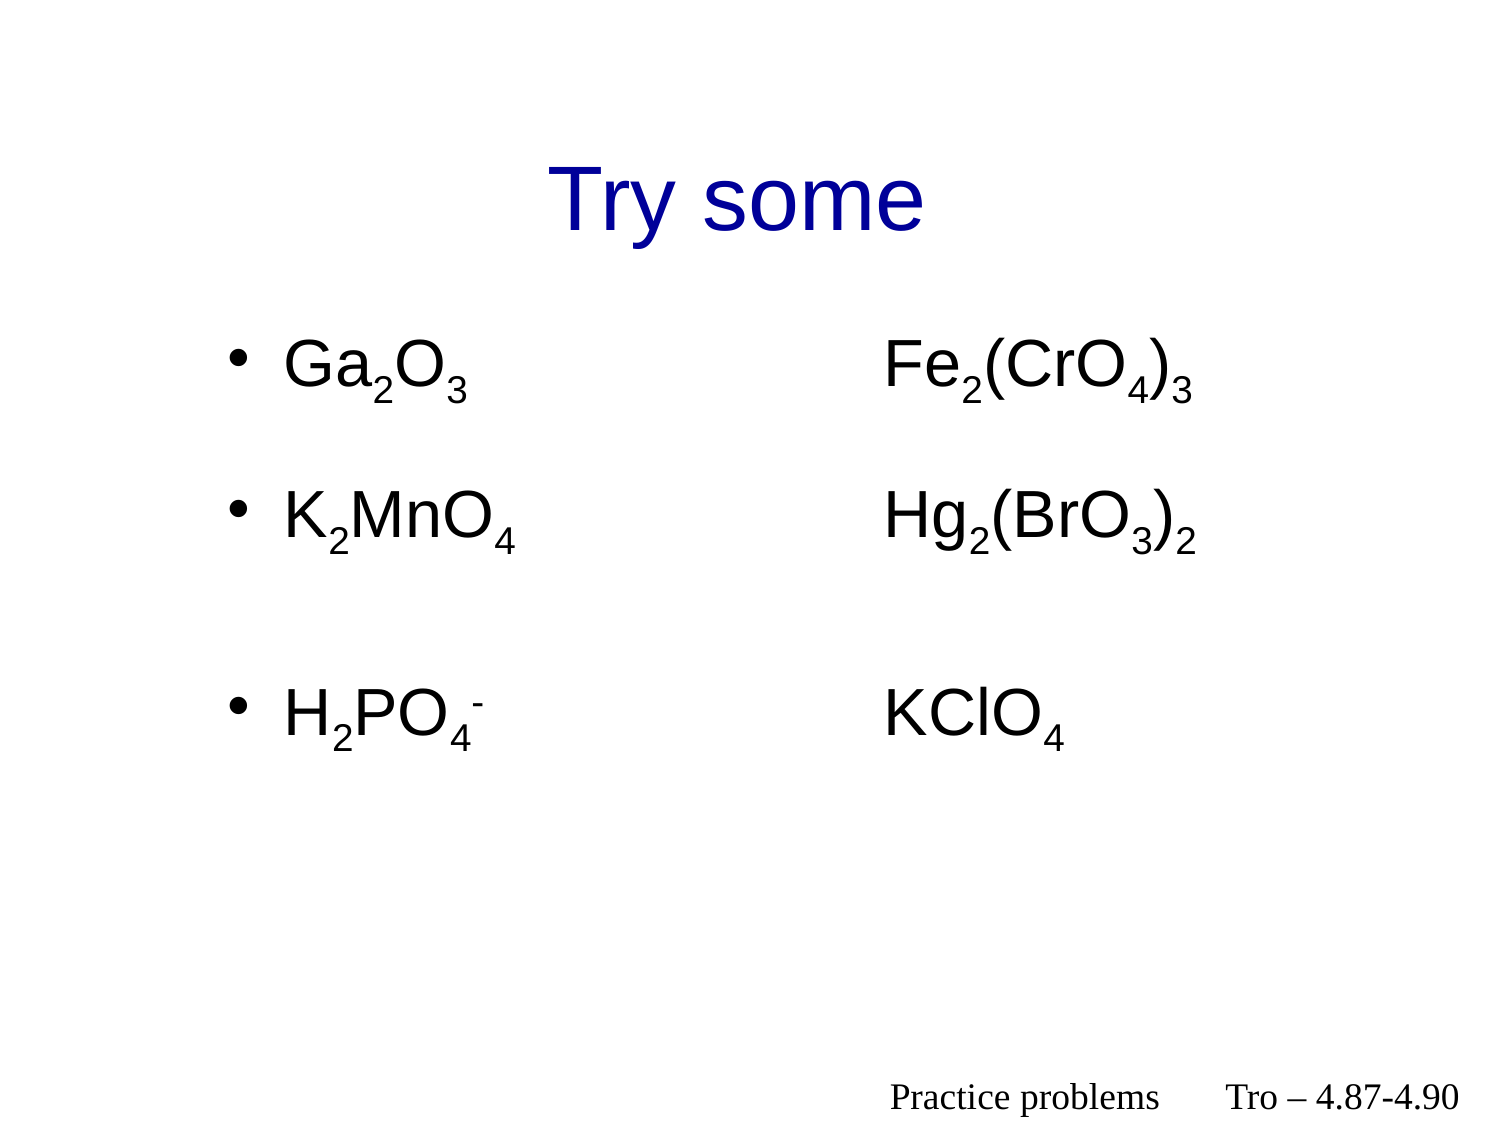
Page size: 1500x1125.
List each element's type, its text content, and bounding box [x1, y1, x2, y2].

text_box Practice problems Tro – 4.87-4.90 [875, 1064, 1500, 1124]
title Try some [112, 99, 1388, 288]
list Ga2O3 Fe2(CrO4)3 K2MnO4 Hg2(BrO3)2 H2PO4- KClO4 [212, 312, 1263, 825]
